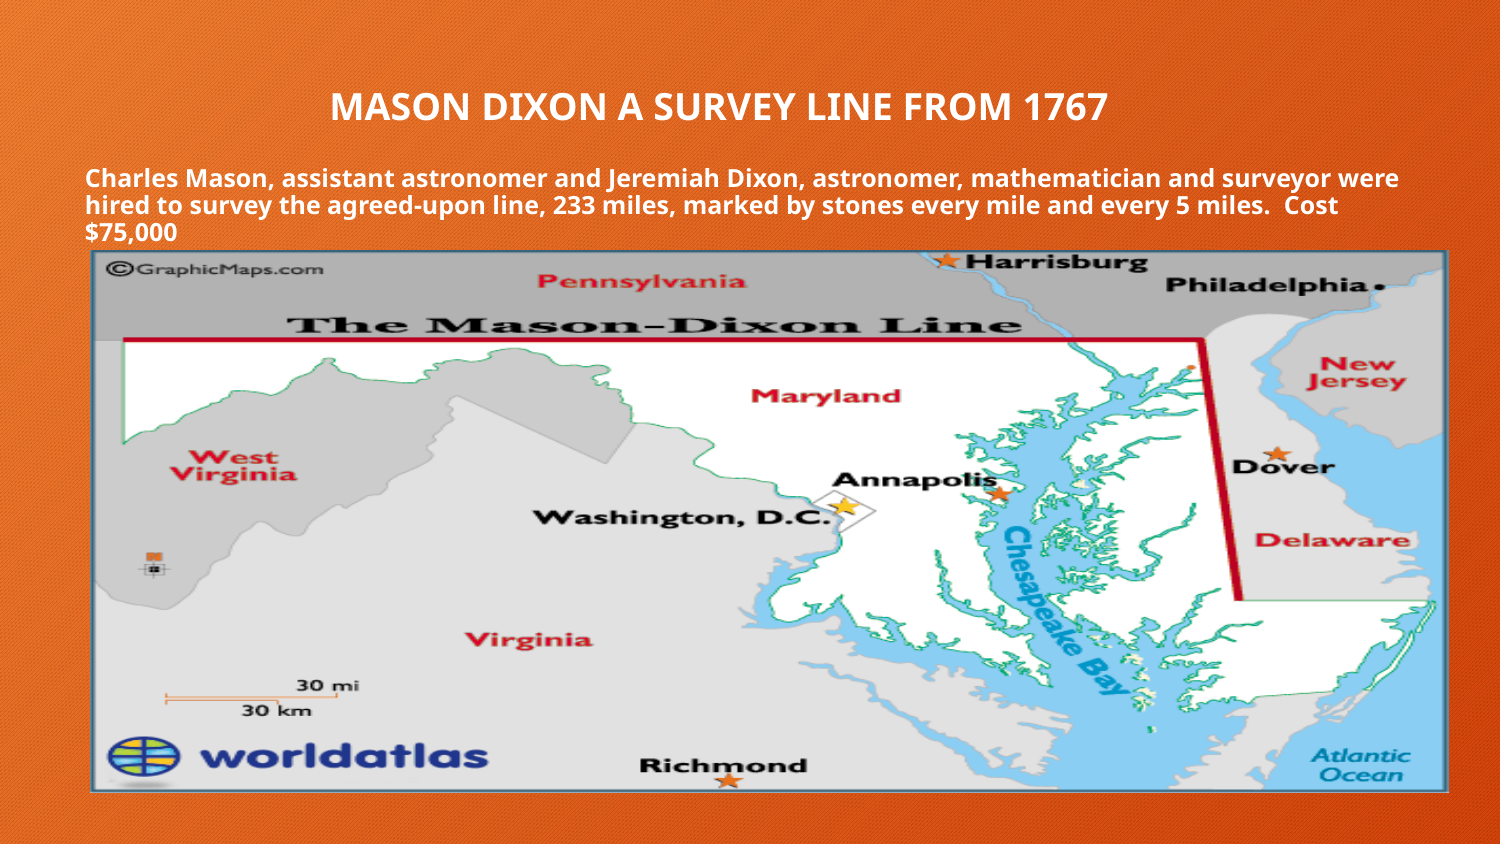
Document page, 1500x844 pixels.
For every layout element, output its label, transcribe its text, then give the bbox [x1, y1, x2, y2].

picture [90, 250, 1450, 793]
list Charles Mason, assistant astronomer and Jeremiah Dixon, astronomer, mathematician and surveyor were hired to survey the agreed-upon line, 233 miles, marked by stones every mile and every 5 miles. Cost $75,000 [51, 151, 1449, 763]
title MASON DIXON A SURVEY LINE FROM 1767 [51, 72, 1449, 151]
